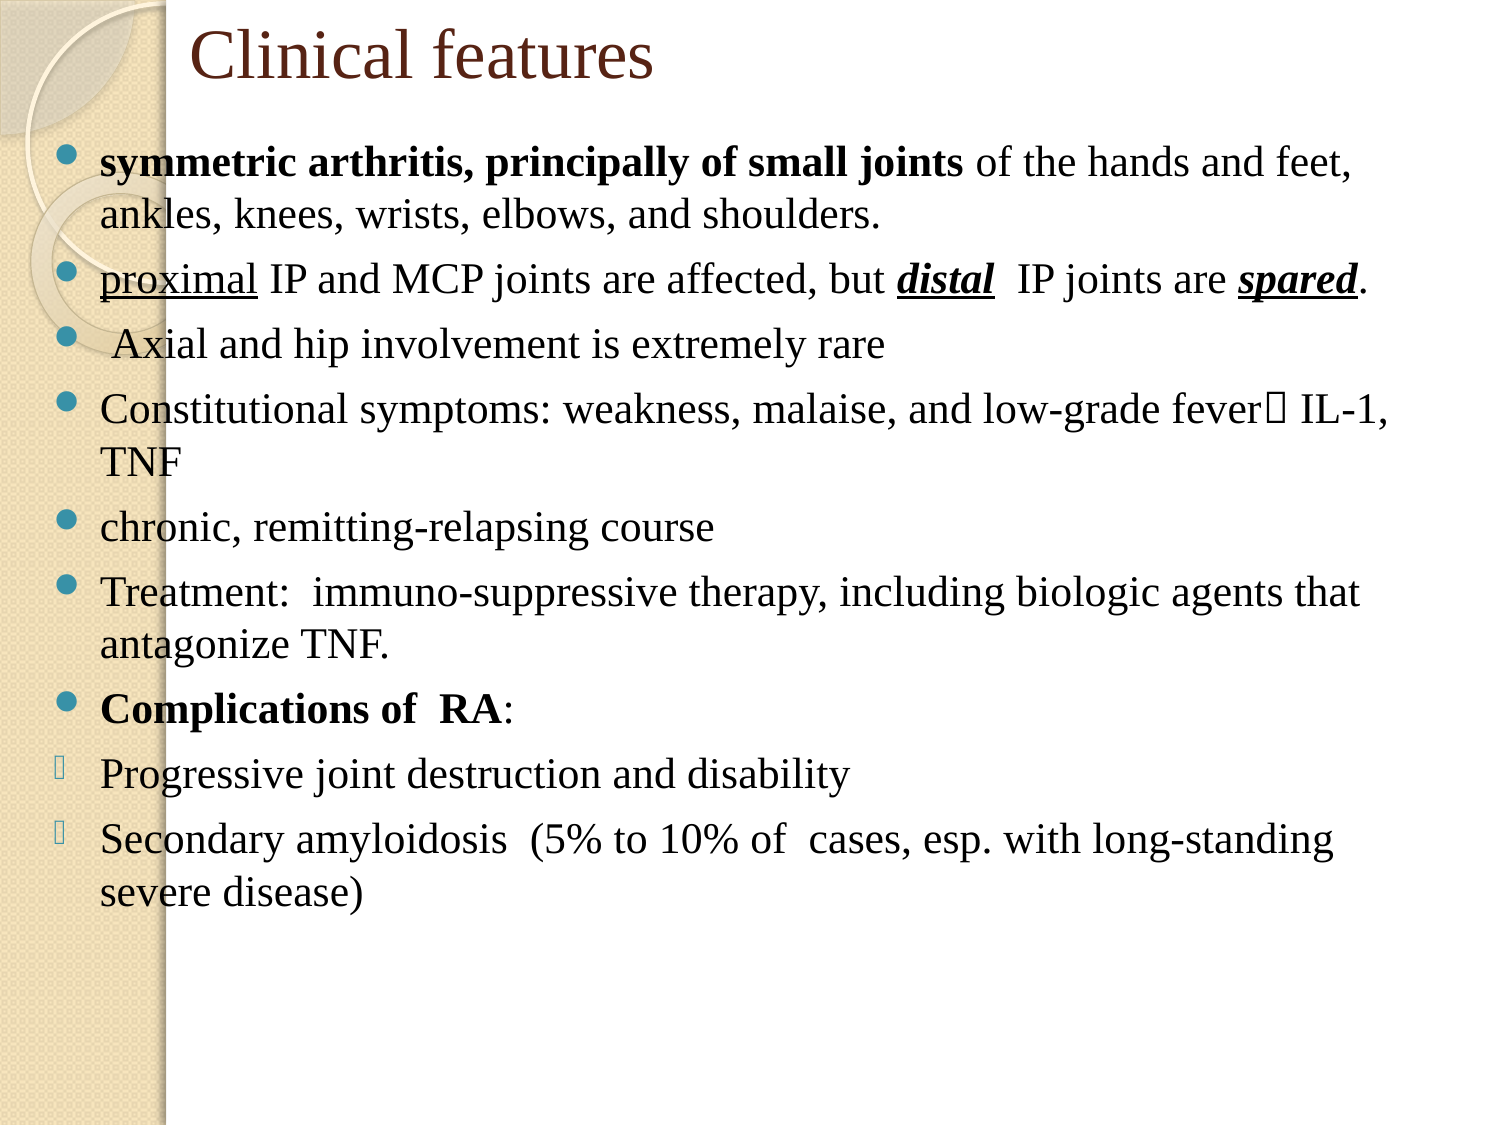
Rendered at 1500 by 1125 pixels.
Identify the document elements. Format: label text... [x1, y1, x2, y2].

title Clinical features [174, 0, 1466, 100]
list symmetric arthritis, principally of small joints of the hands and feet, ankles, knees, wrists, elbows, and shoulders. proximal IP and MCP joints are affected, but distal IP joints are spared. Axial and hip involvement is extremely rare Constitutional symptoms: weakness, malaise, and low-grade fever IL-1, TNF chronic, remitting-relapsing course Treatment: immuno-suppressive therapy, including biologic agents that antagonize TNF. Complications of RA: Progressive joint destruction and disability Secondary amyloidosis (5% to 10% of cases, esp. with long-standing severe disease) [24, 124, 1466, 1026]
